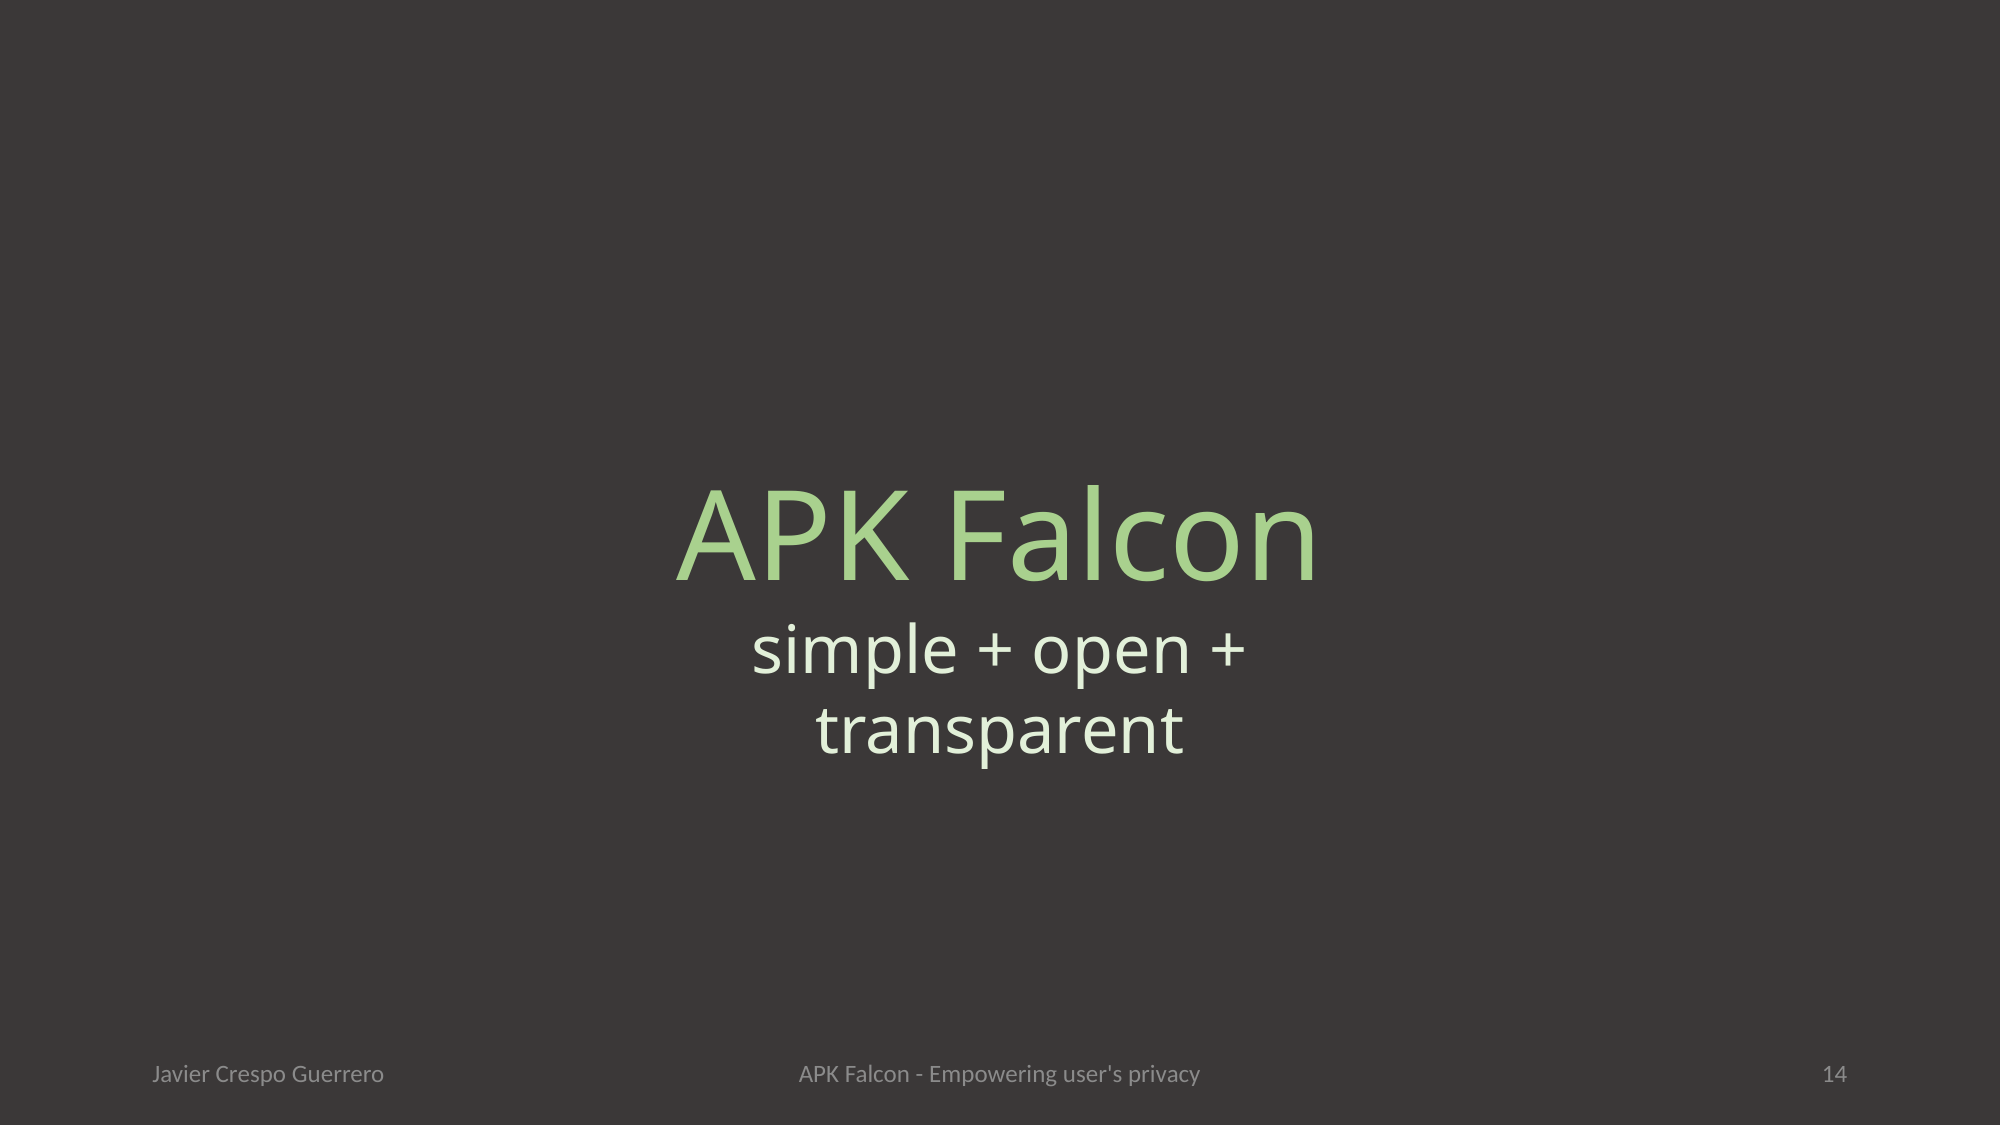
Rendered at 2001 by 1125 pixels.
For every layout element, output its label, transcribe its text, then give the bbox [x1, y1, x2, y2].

text_box simple + open + transparent [639, 599, 1361, 775]
footer APK Falcon - Empowering user's privacy [662, 1042, 1338, 1103]
slide_number Javier Crespo Guerrero [137, 1042, 588, 1103]
text_box APK Falcon [639, 448, 1361, 599]
slide_number 14 [1412, 1042, 1863, 1103]
